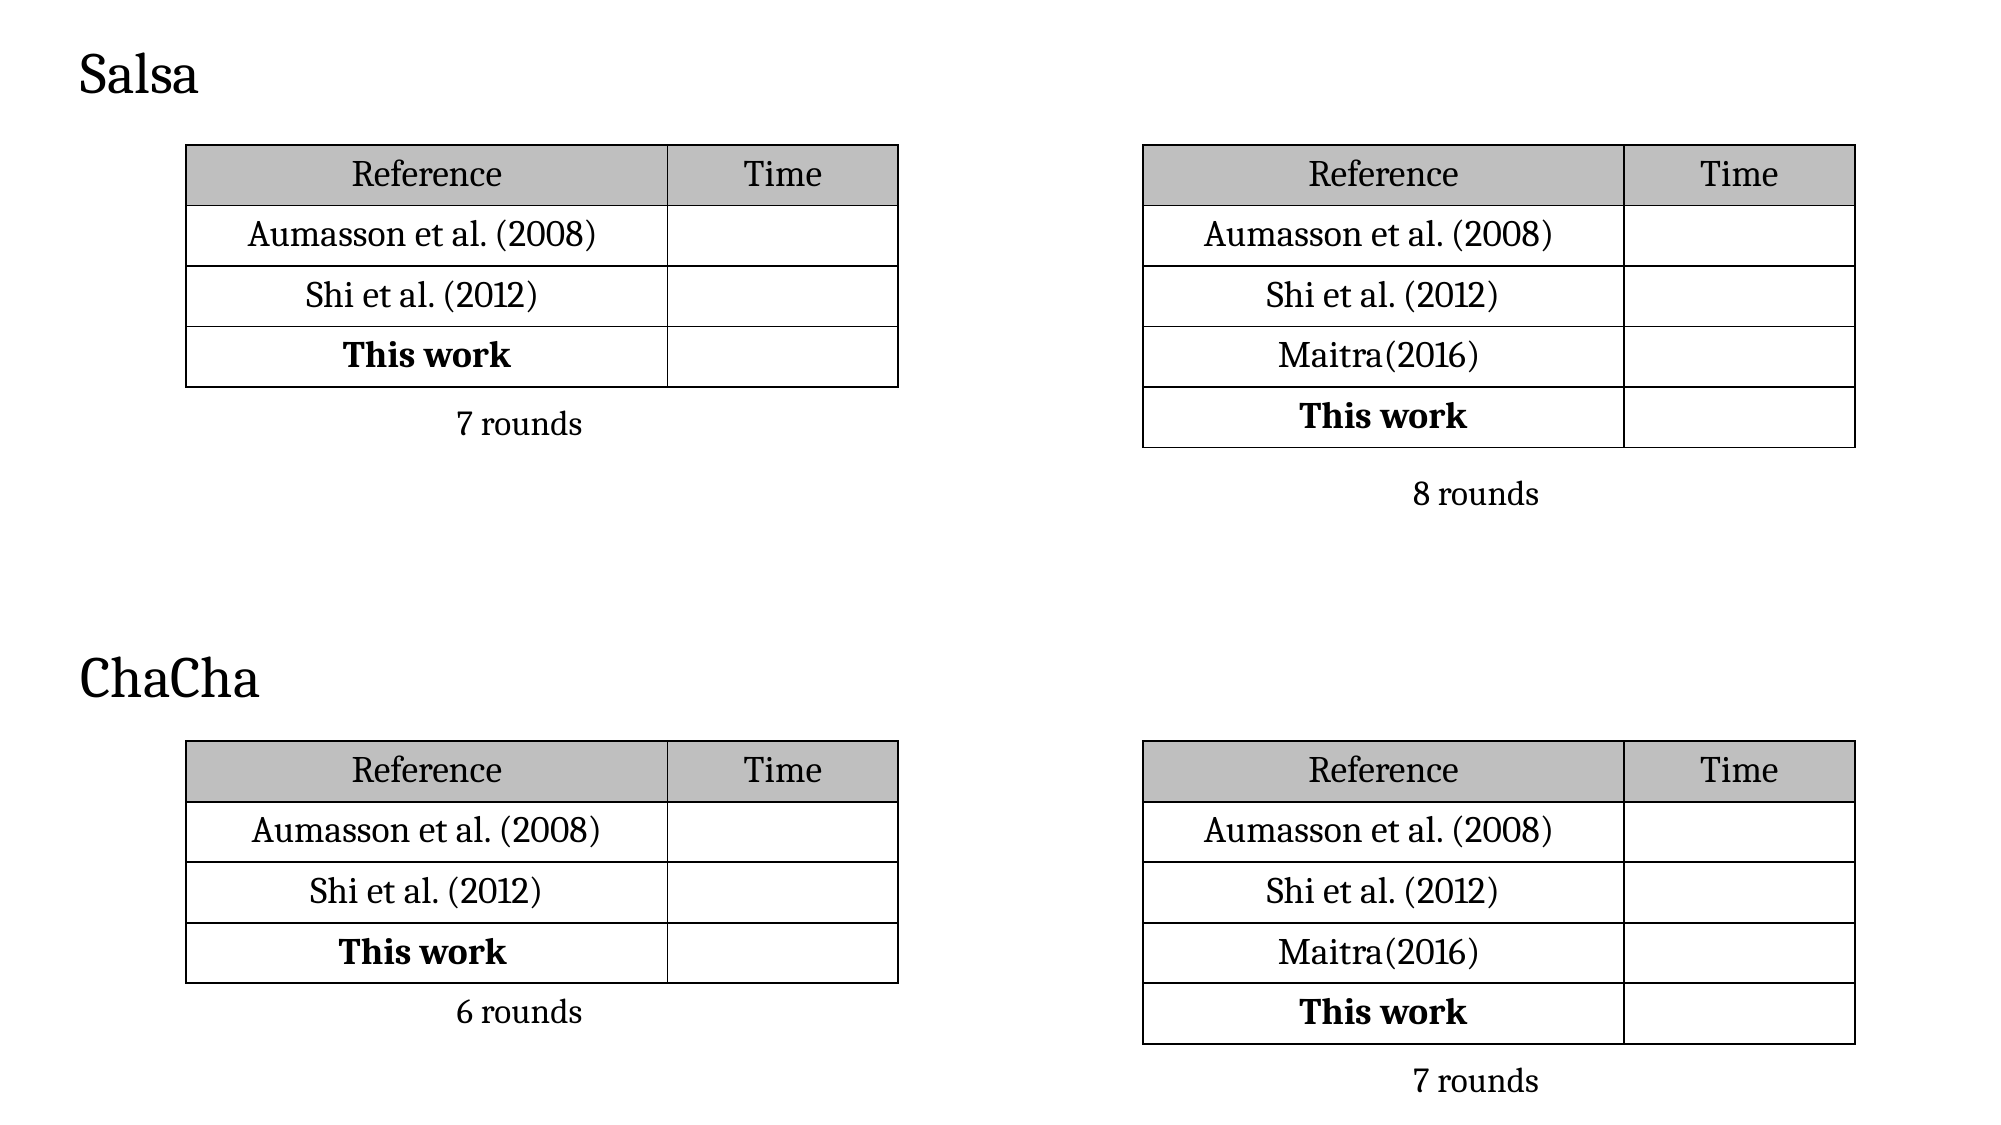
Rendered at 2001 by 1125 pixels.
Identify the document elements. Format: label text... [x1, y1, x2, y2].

text_box 7 rounds [441, 399, 644, 451]
text_box 8 rounds [1398, 469, 1600, 521]
text_box 6 rounds [441, 986, 644, 1039]
list Salsa [65, 36, 1791, 125]
text_box 7 rounds [1398, 1056, 1600, 1108]
text_box ChaCha [65, 641, 1791, 730]
